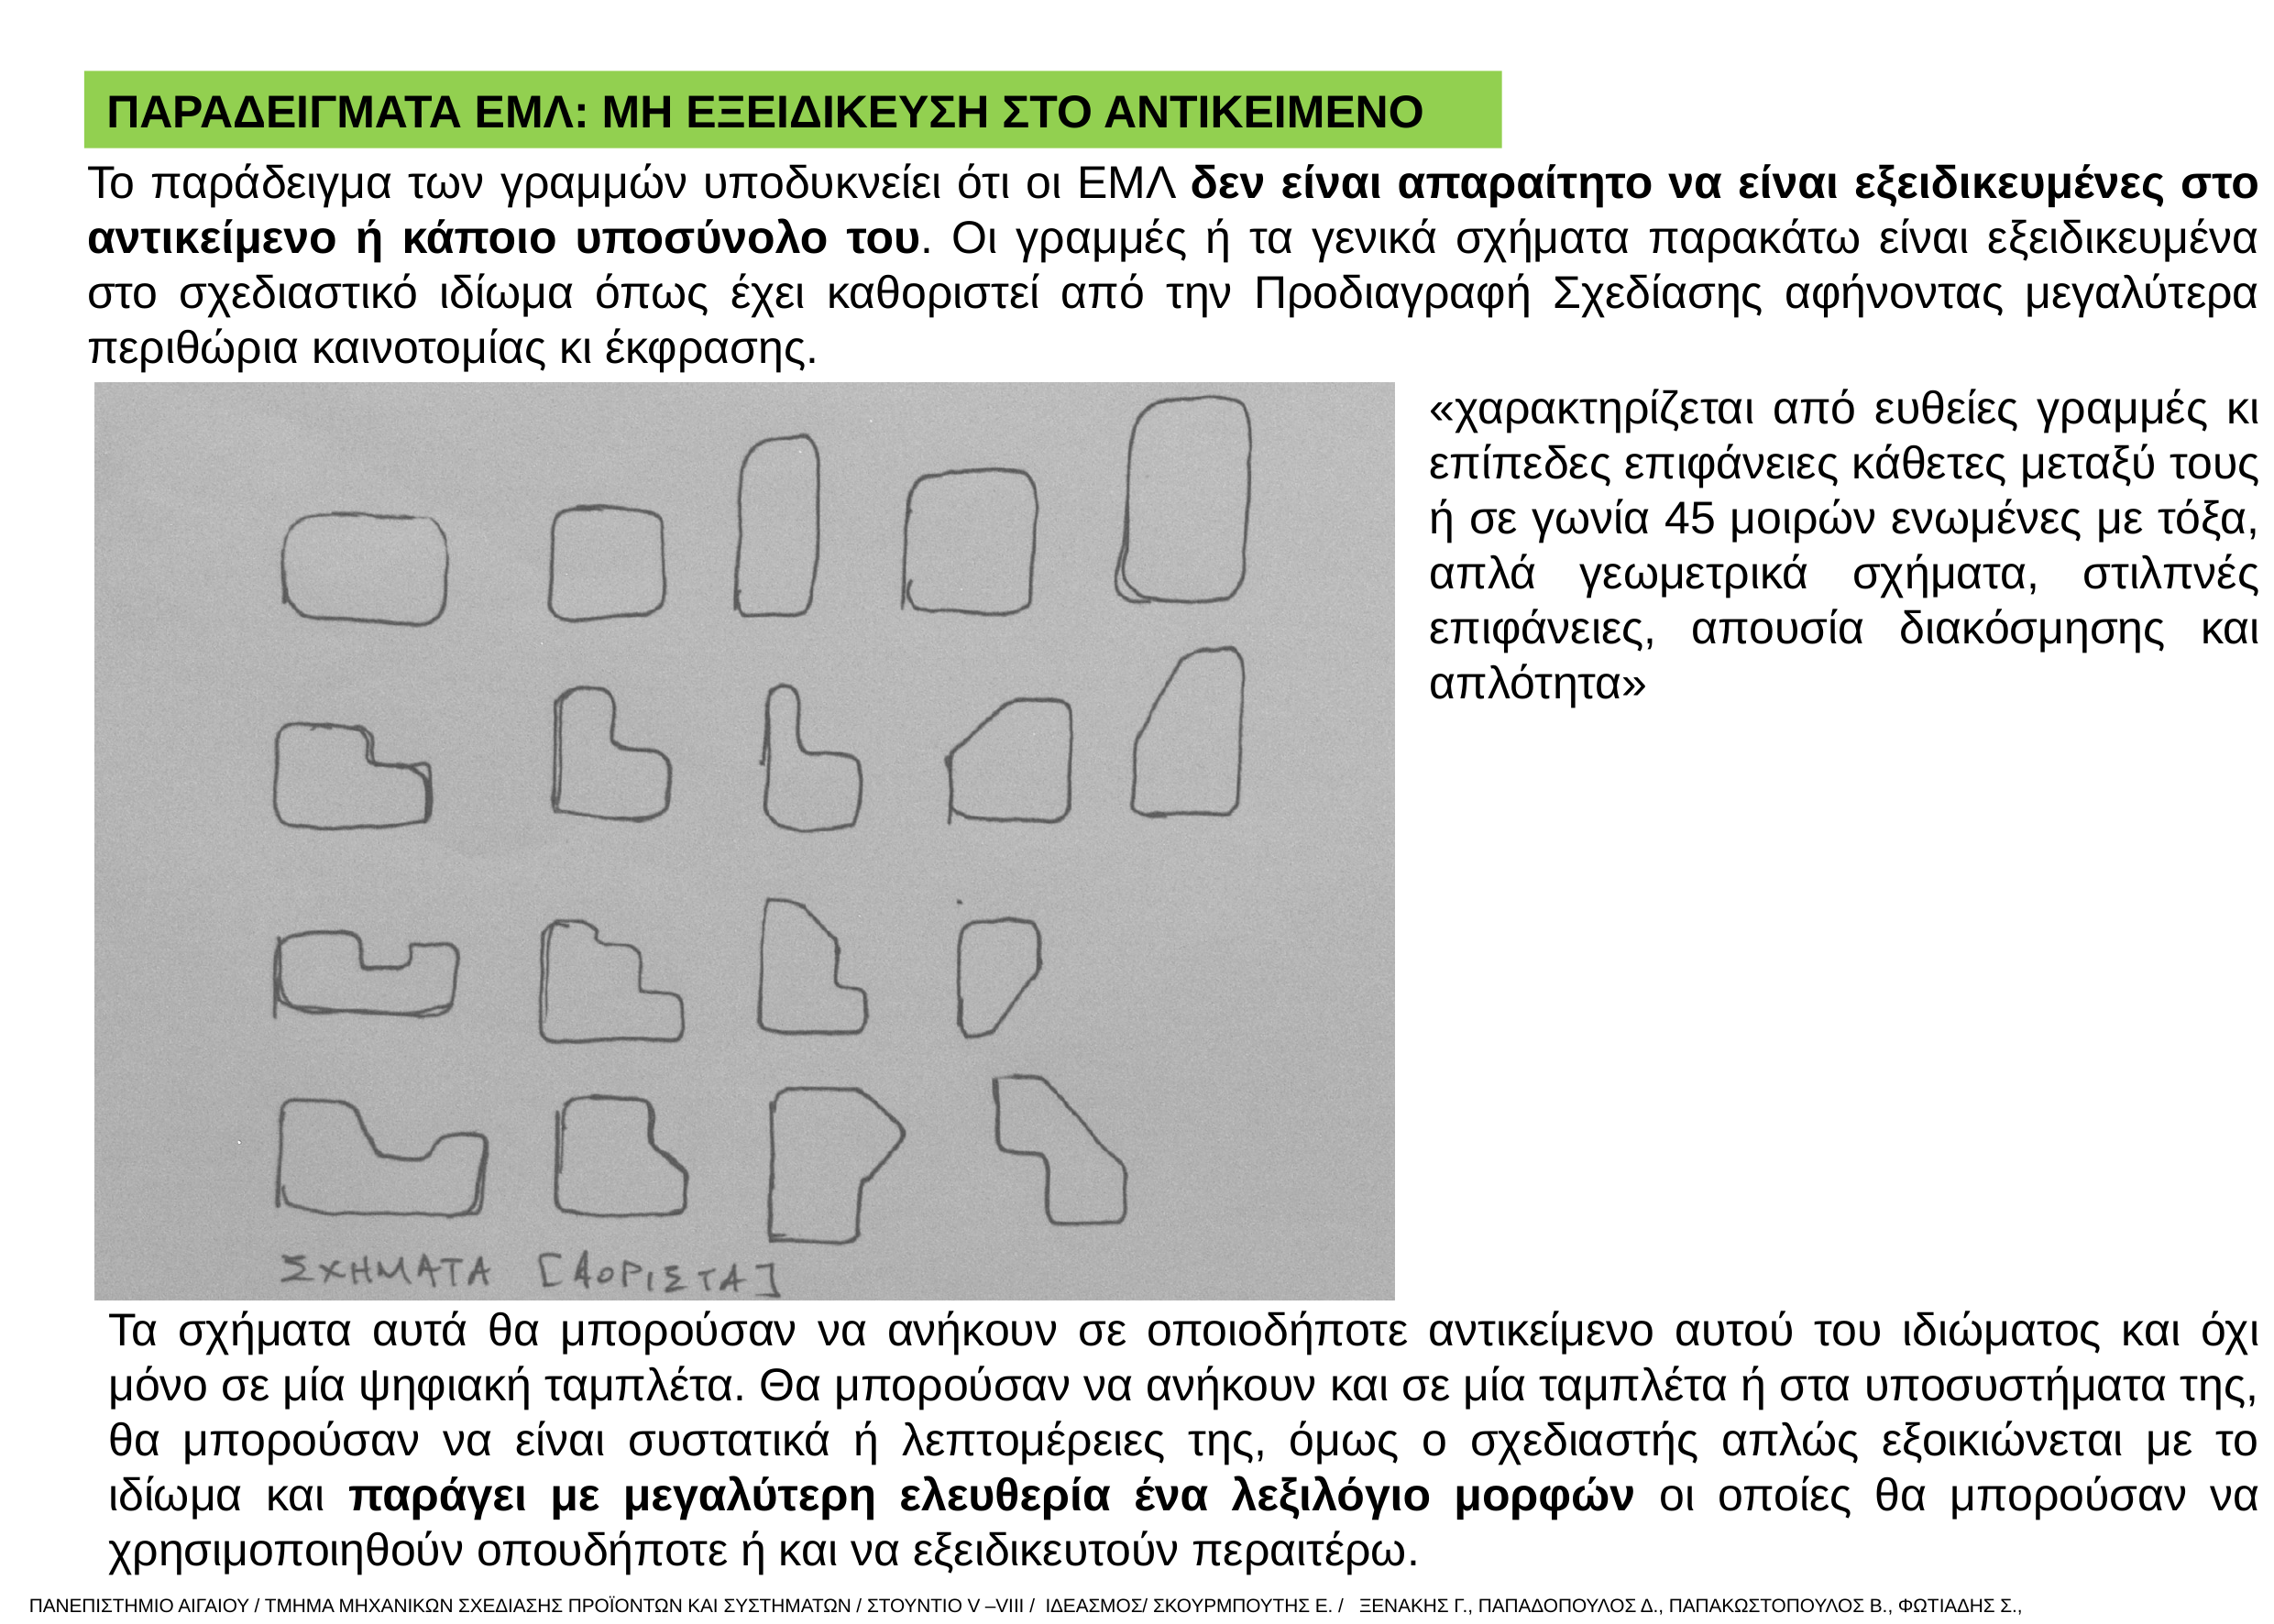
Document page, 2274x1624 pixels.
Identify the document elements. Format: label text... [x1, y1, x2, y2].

text_box ΠΑΡΑΔΕΙΓΜΑΤΑ ΕΜΛ: ΜΗ ΕΞΕΙΔΙΚΕΥΣΗ ΣΤΟ ΑΝΤΙΚΕΙΜΕΝΟ [83, 71, 1502, 146]
text_box Τα σχήματα αυτά θα μπορούσαν να ανήκουν σε οποιοδήποτε αντικείμενο αυτού του ιδιώματος και όχι μόνο σε μία ψηφιακή ταμπλέτα. Θα μπορούσαν να ανήκουν και σε μία ταμπλέτα ή στα υποσυστήματα της, θα μπορούσαν να είναι συστατικά ή λεπτομέρειες της, όμως ο σχεδιαστής απλώς εξοικιώνεται με το ιδίωμα και παράγει με μεγαλύτερη ελευθερία ένα λεξιλόγιο μορφών οι οποίες θα μπορούσαν να χρησιμοποιηθούν οπουδήποτε ή και να εξειδικευτούν περαιτέρω. [94, 1293, 2274, 1583]
text_box «χαρακτηρίζεται από ευθείες γραμμές κι επίπεδες επιφάνειες κάθετες μεταξύ τους ή σε γωνία 45 μοιρών ενωμένες με τόξα, απλά γεωμετρικά σχήματα, στιλπνές επιφάνειες, απουσία διακόσμησης και απλότητα» [1416, 371, 2274, 716]
text_box Το παράδειγμα των γραμμών υποδυκνείει ότι οι ΕΜΛ δεν είναι απαραίτητο να είναι εξειδικευμένες στο αντικείμενο ή κάποιο υποσύνολο του. Οι γραμμές ή τα γενικά σχήματα παρακάτω είναι εξειδικευμένα στο σχεδιαστικό ιδίωμα όπως έχει καθοριστεί από την Προδιαγραφή Σχεδίασης αφήνοντας μεγαλύτερα περιθώρια καινοτομίας κι έκφρασης. [73, 146, 2274, 380]
picture [94, 381, 1395, 1300]
